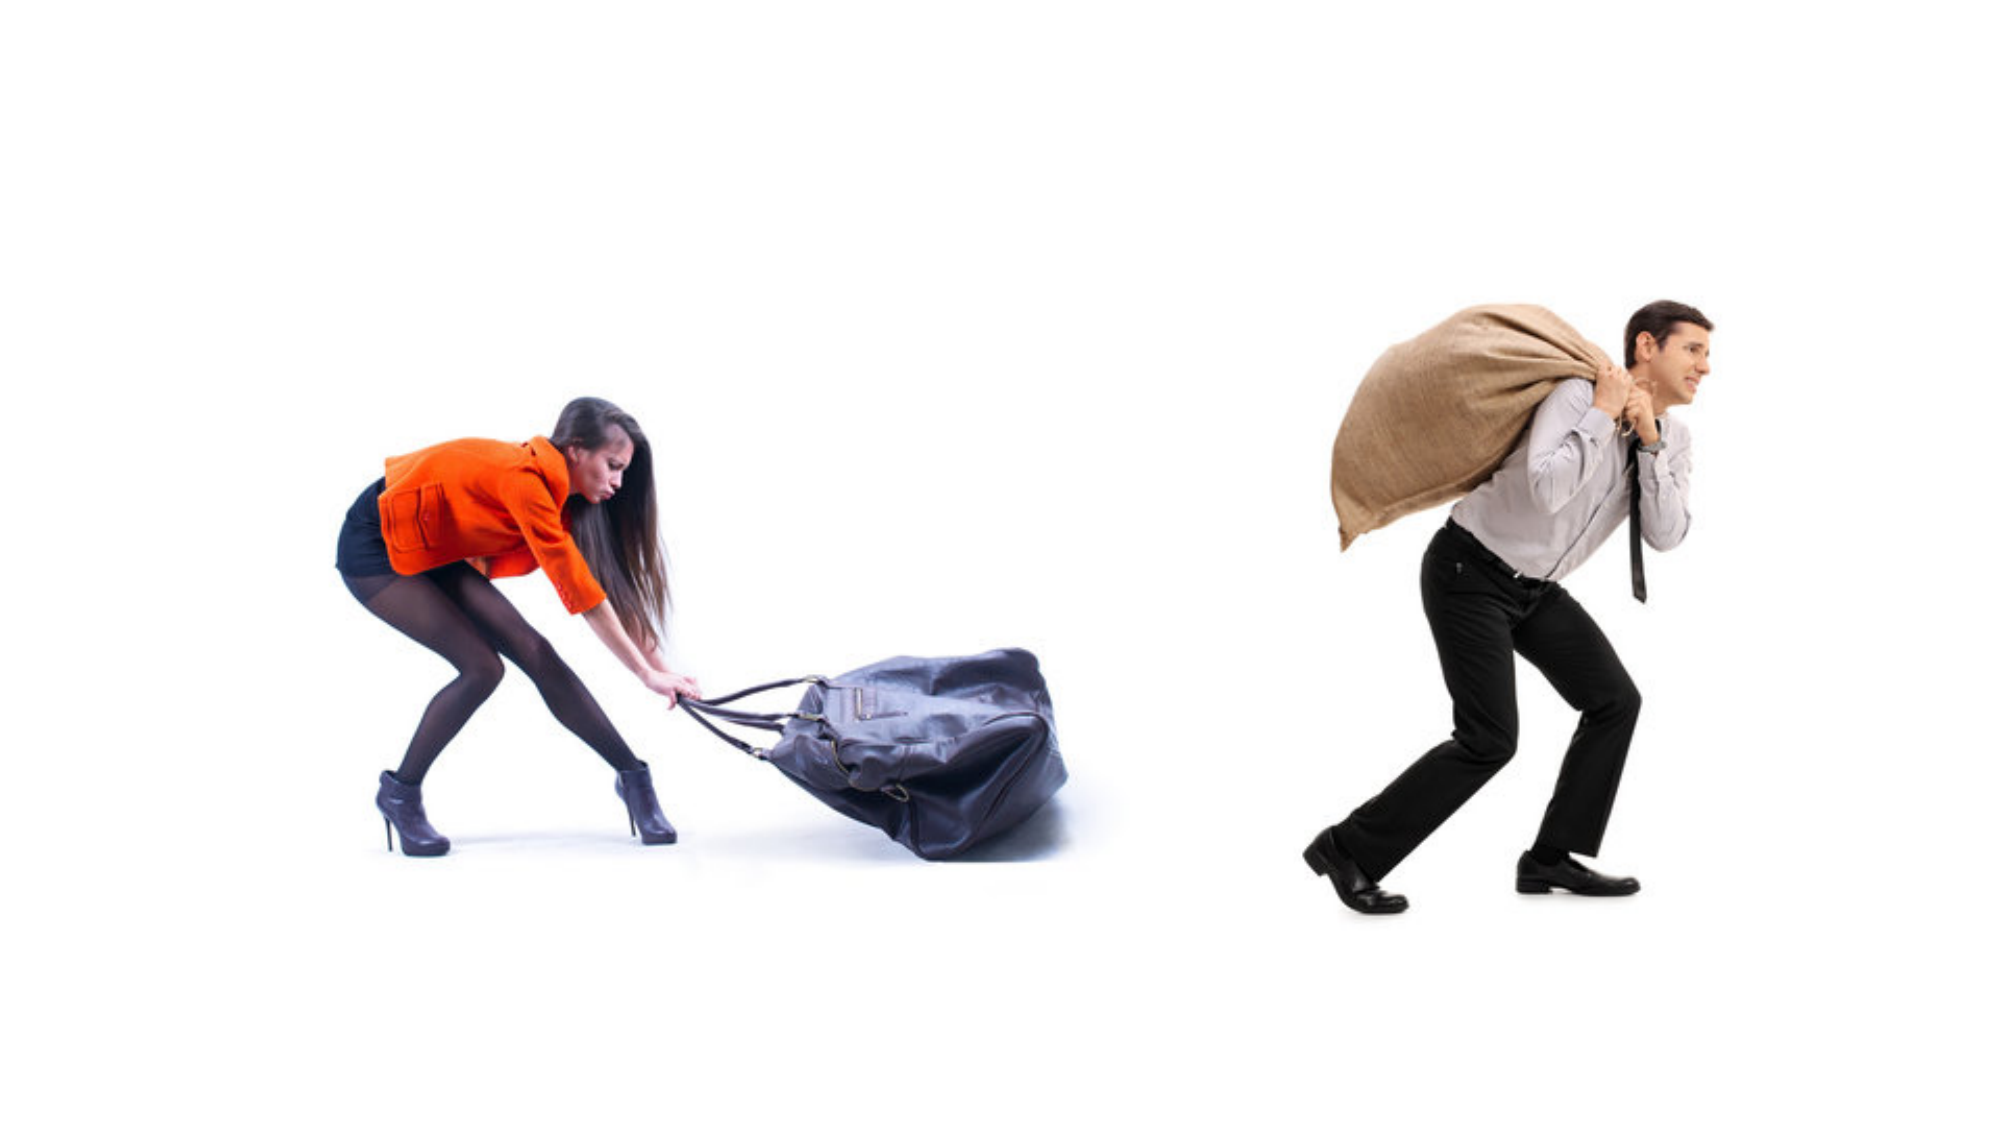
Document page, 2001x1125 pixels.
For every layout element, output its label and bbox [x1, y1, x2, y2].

picture [1293, 213, 1761, 964]
picture [112, 187, 1205, 938]
